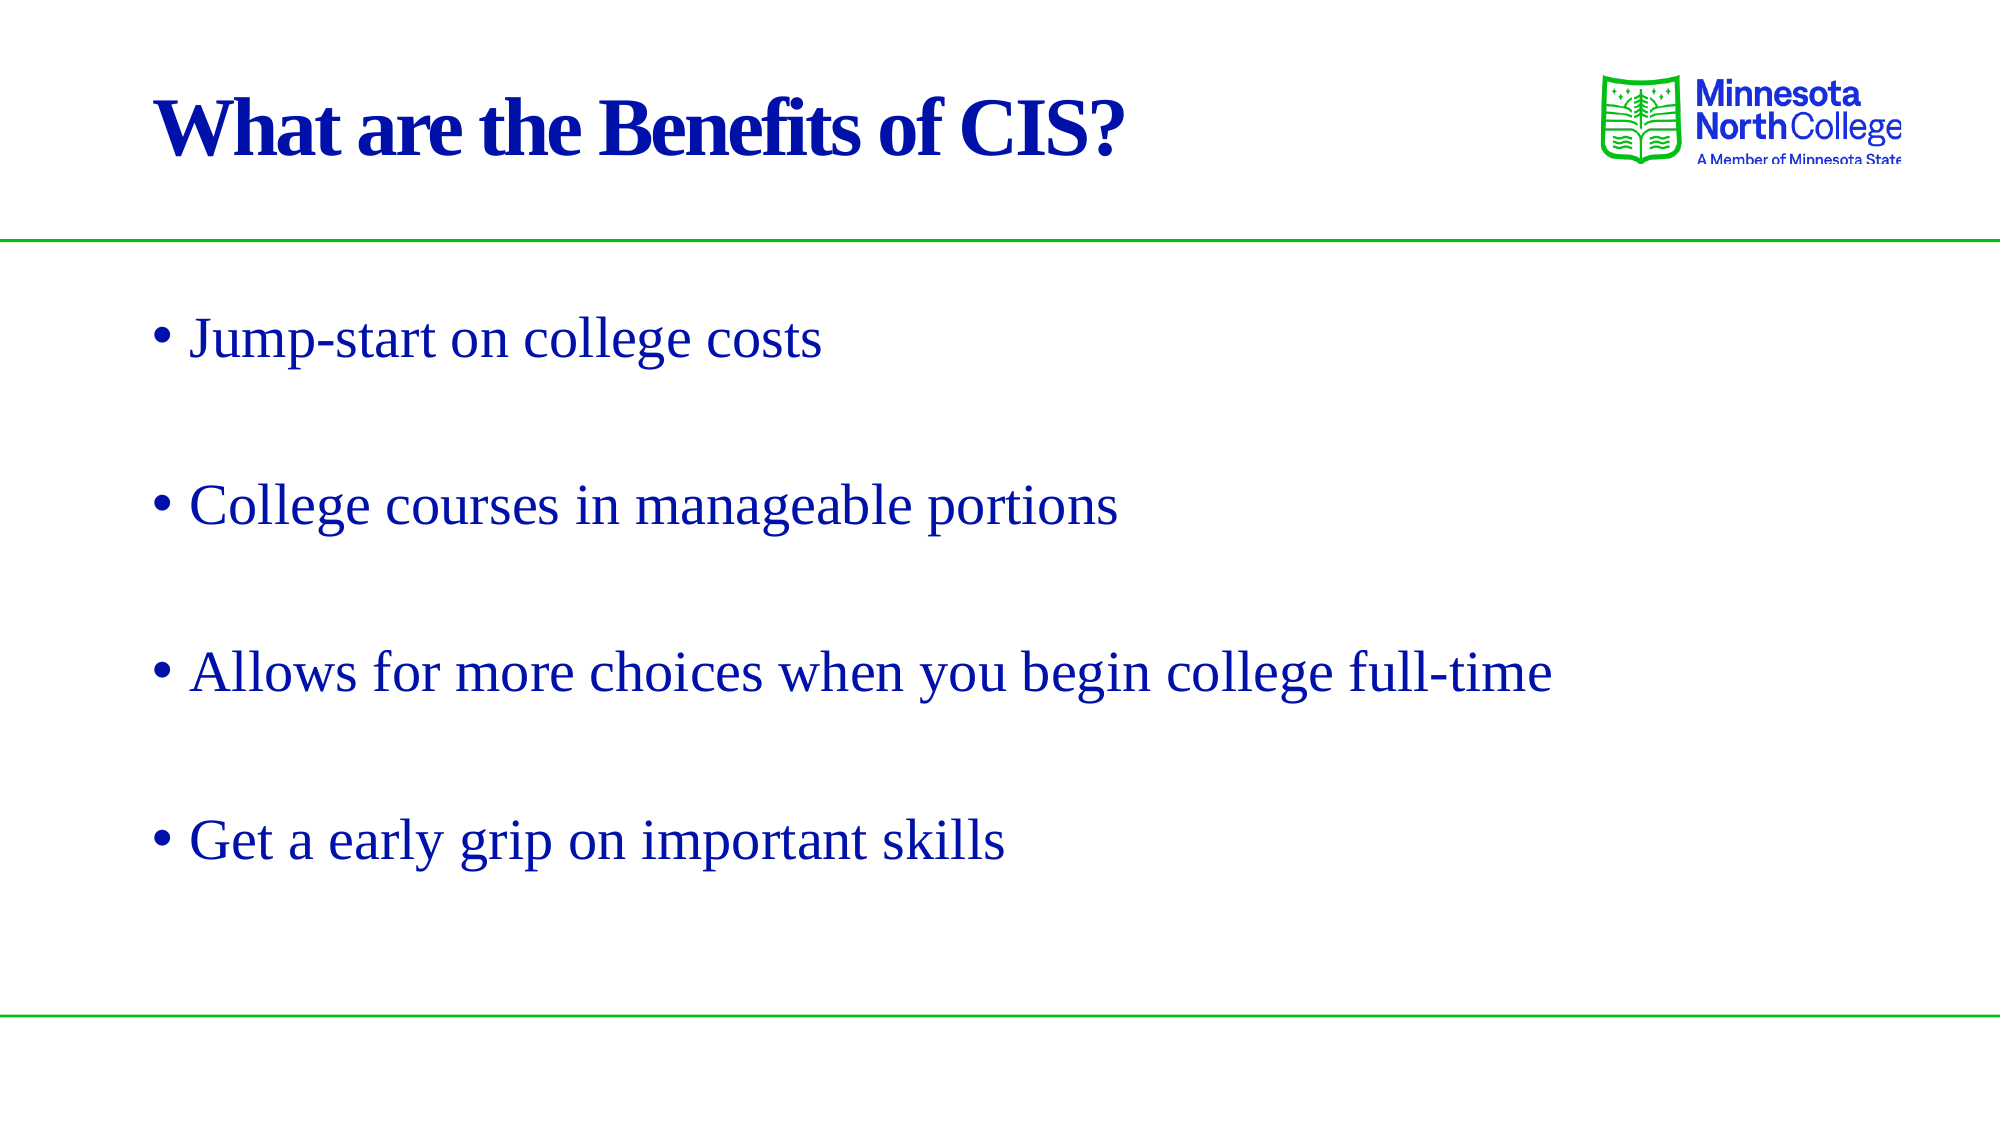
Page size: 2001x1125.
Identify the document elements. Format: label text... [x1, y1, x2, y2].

list Jump-start on college costs College courses in manageable portions Allows for more choices when you begin college full-time Get a early grip on important skills [137, 299, 1902, 1014]
title What are the Benefits of CIS? [137, 19, 1546, 238]
